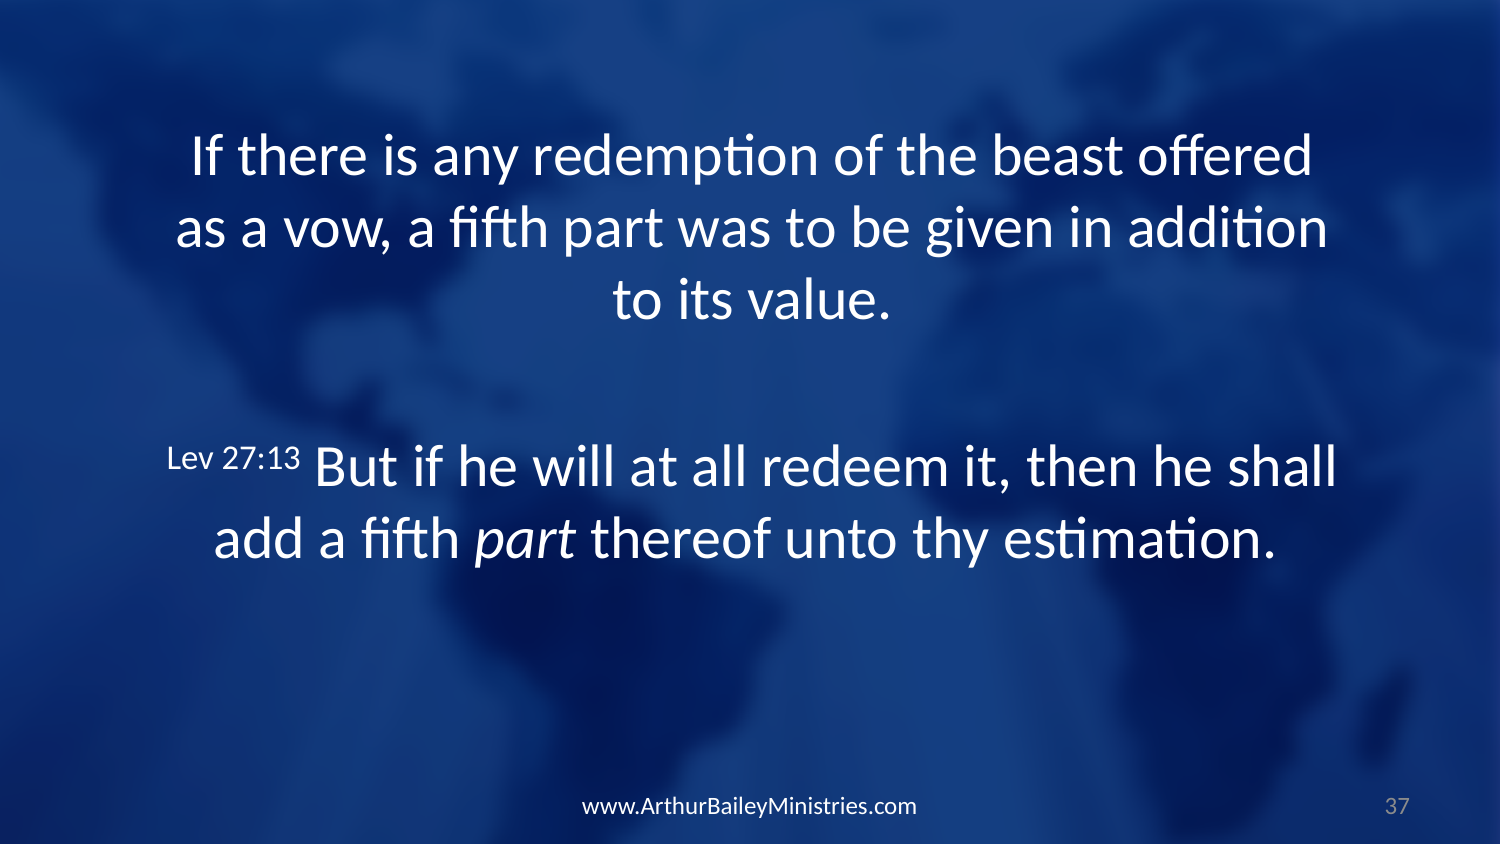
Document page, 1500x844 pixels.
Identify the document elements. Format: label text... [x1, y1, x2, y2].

slide_number 37 [1074, 782, 1425, 827]
picture [0, 0, 1500, 844]
footer www.ArthurBaileyMinistries.com [512, 782, 988, 827]
list If there is any redemption of the beast offered as a vow, a fifth part was to be given in addition to its value. Lev 27:13 But if he will at all redeem it, then he shall add a fifth part thereof unto thy estimation. [151, 107, 1355, 741]
